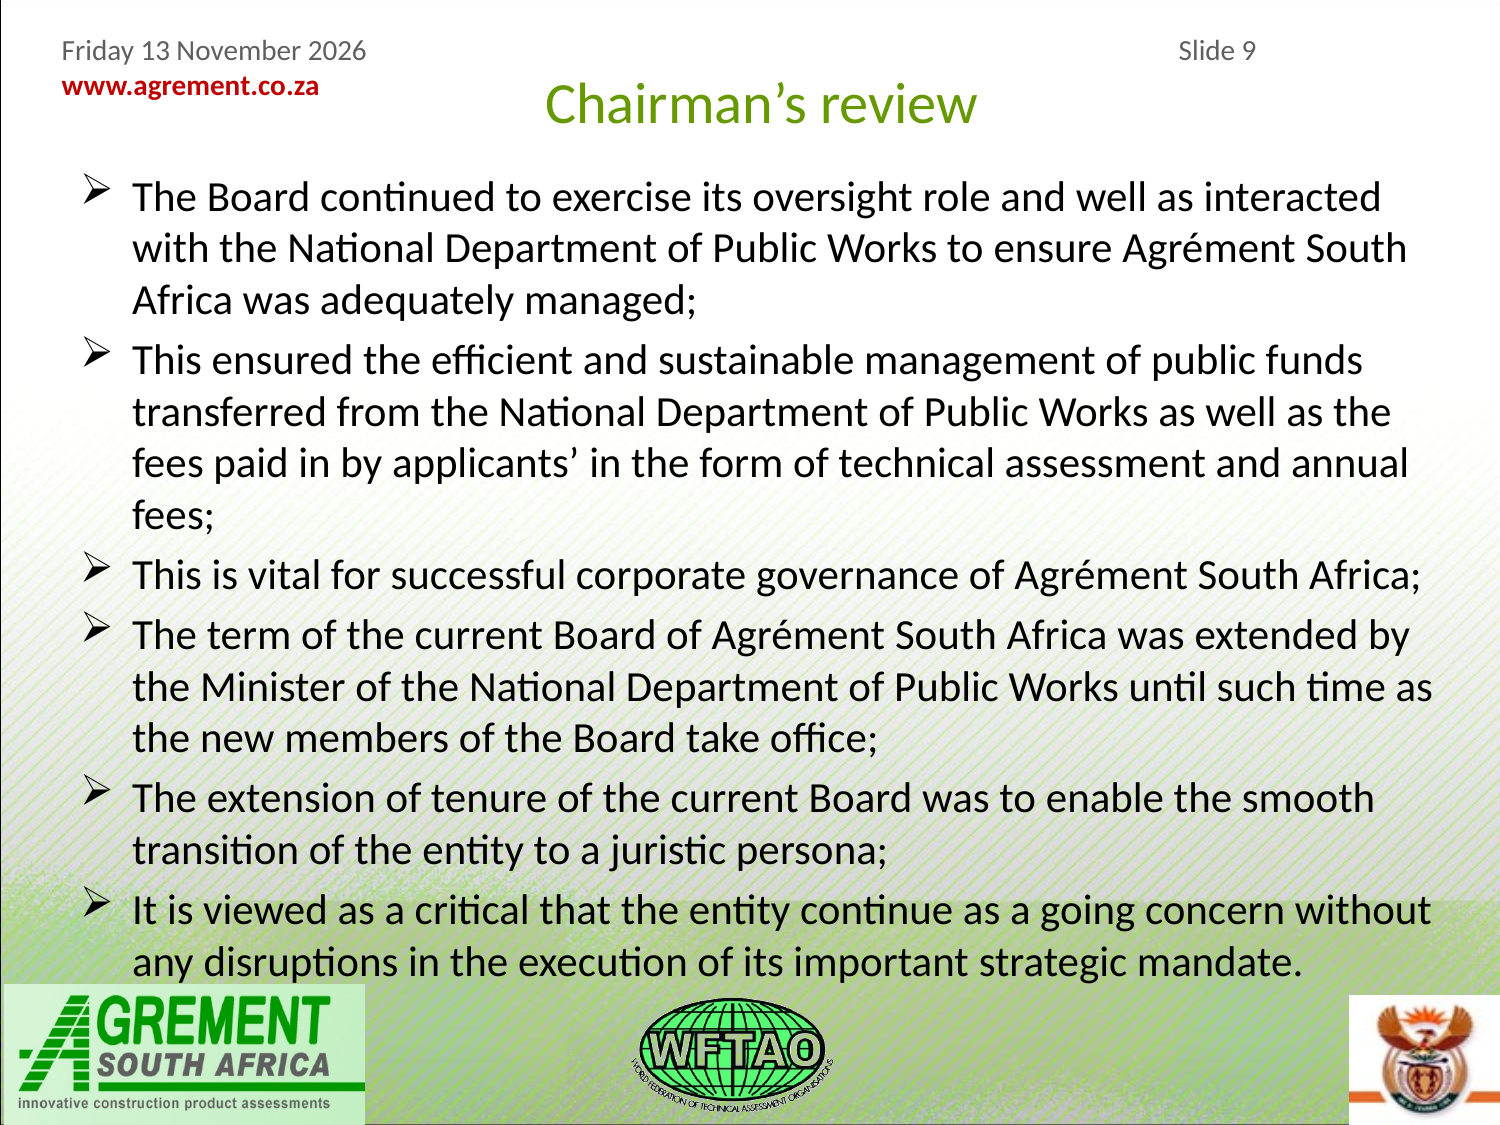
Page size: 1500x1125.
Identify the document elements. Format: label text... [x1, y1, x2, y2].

list The Board continued to exercise its oversight role and well as interacted with the National Department of Public Works to ensure Agrément South Africa was adequately managed; This ensured the efficient and sustainable management of public funds transferred from the National Department of Public Works as well as the fees paid in by applicants’ in the form of technical assessment and annual fees; This is vital for successful corporate governance of Agrément South Africa; The term of the current Board of Agrément South Africa was extended by the Minister of the National Department of Public Works until such time as the new members of the Board take office; The extension of tenure of the current Board was to enable the smooth transition of the entity to a juristic persona; It is viewed as a critical that the entity continue as a going concern without any disruptions in the execution of its important strategic mandate. [64, 160, 1459, 1024]
picture [0, 0, 1500, 1125]
title Chairman’s review [188, 54, 1335, 147]
